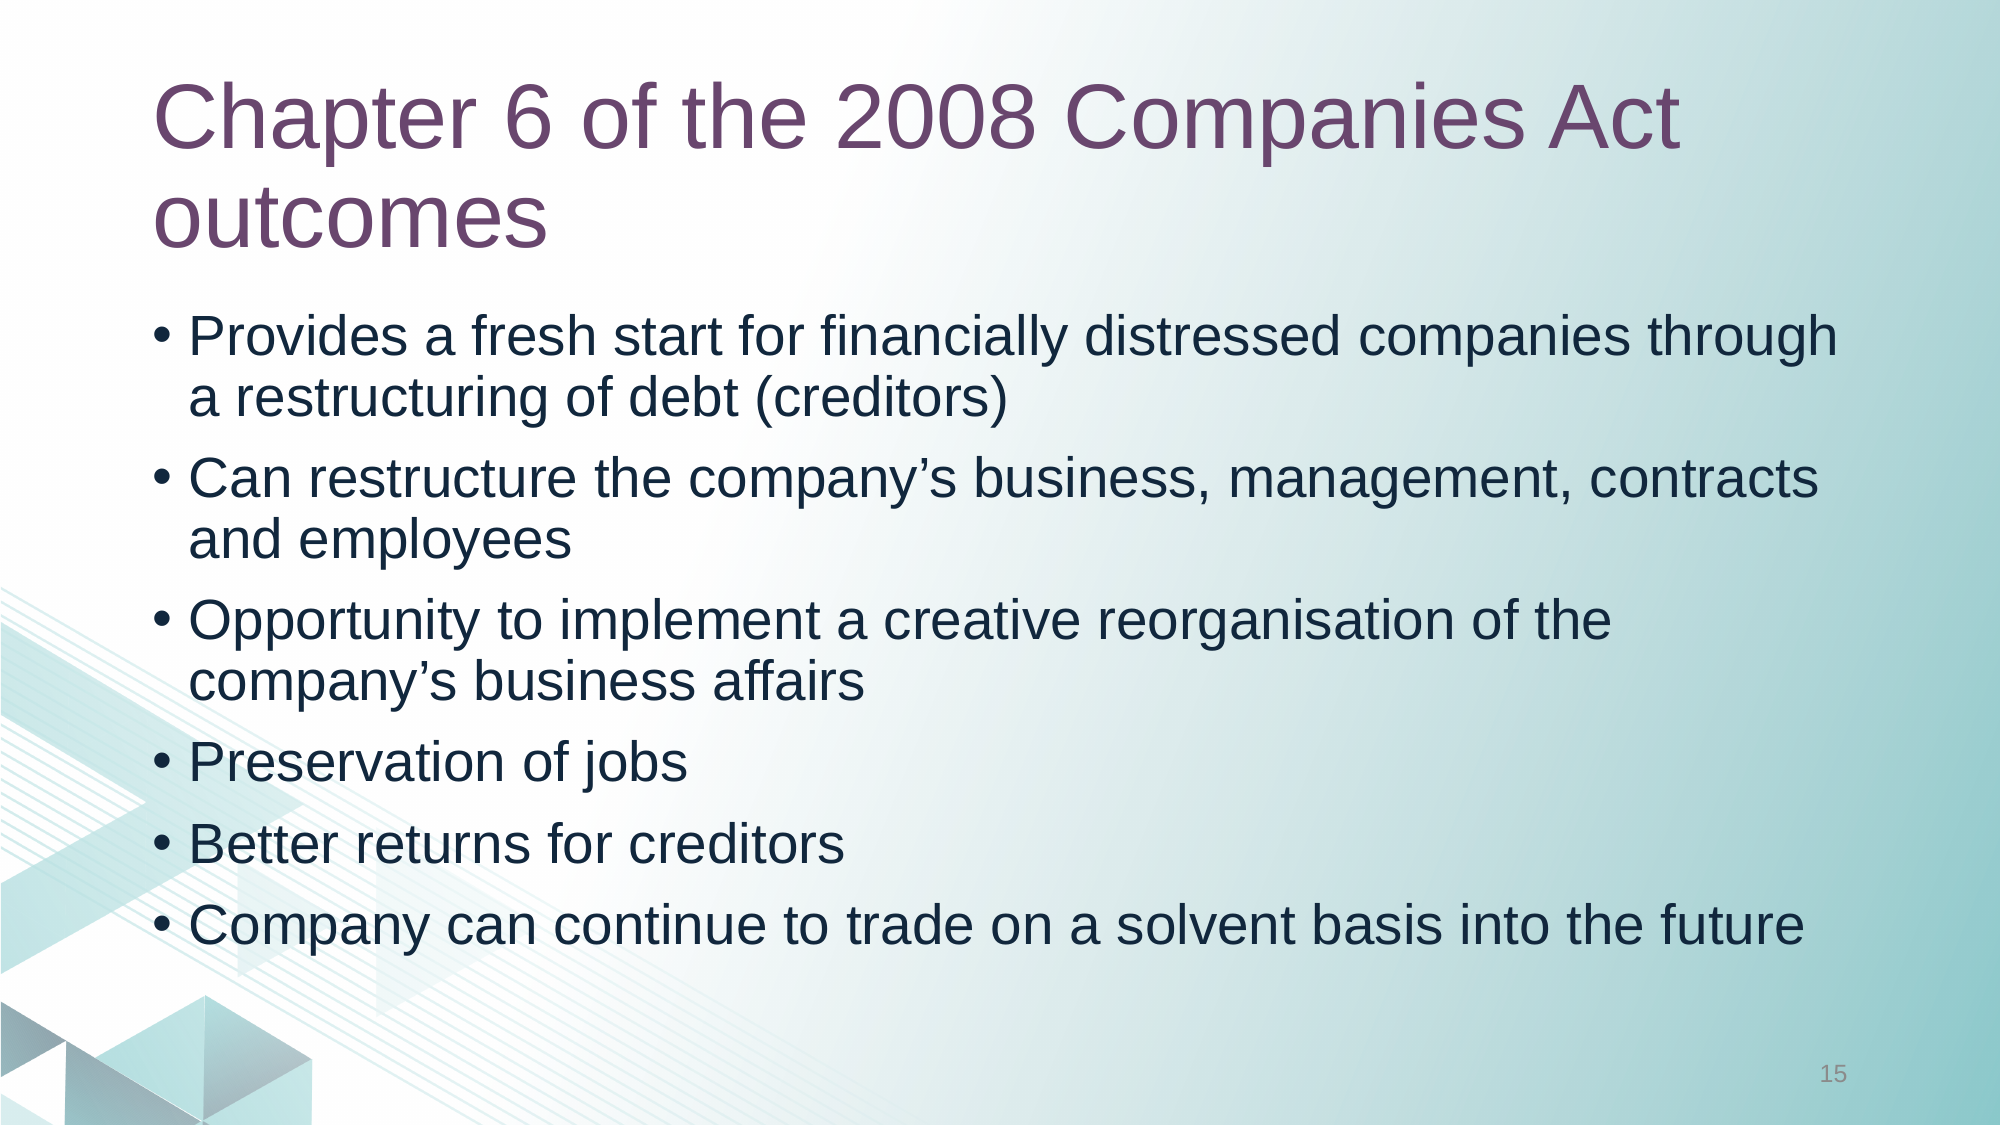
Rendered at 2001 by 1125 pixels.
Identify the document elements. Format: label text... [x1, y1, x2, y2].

list Provides a fresh start for financially distressed companies through a restructuring of debt (creditors) Can restructure the company’s business, management, contracts and employees Opportunity to implement a creative reorganisation of the company’s business affairs Preservation of jobs Better returns for creditors Company can continue to trade on a solvent basis into the future [137, 299, 1863, 1014]
picture [0, 0, 2000, 1125]
title Chapter 6 of the 2008 Companies Act outcomes [137, 59, 1863, 278]
slide_number 15 [1412, 1042, 1863, 1103]
